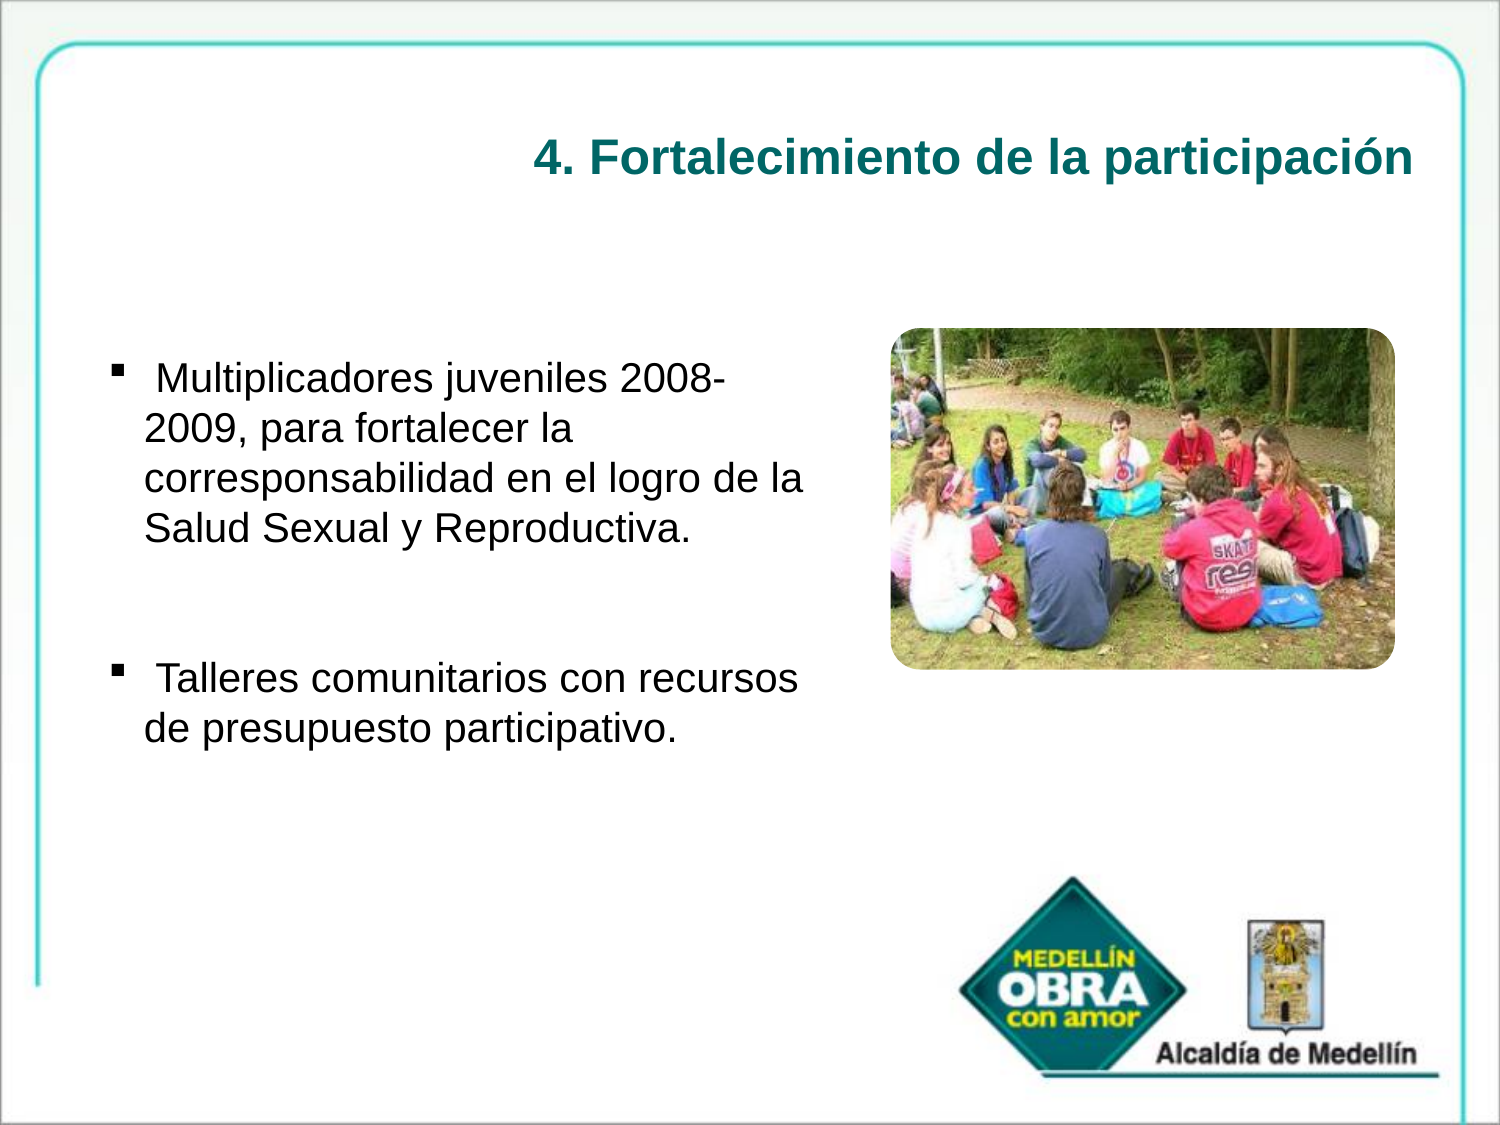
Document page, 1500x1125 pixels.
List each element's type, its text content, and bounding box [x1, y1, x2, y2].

text_box Multiplicadores juveniles 2008- 2009, para fortalecer la corresponsabilidad en el logro de la Salud Sexual y Reproductiva. Talleres comunitarios con recursos de presupuesto participativo. [93, 292, 844, 808]
text_box 4. Fortalecimiento de la participación [503, 117, 1430, 192]
picture [0, 0, 1500, 1125]
